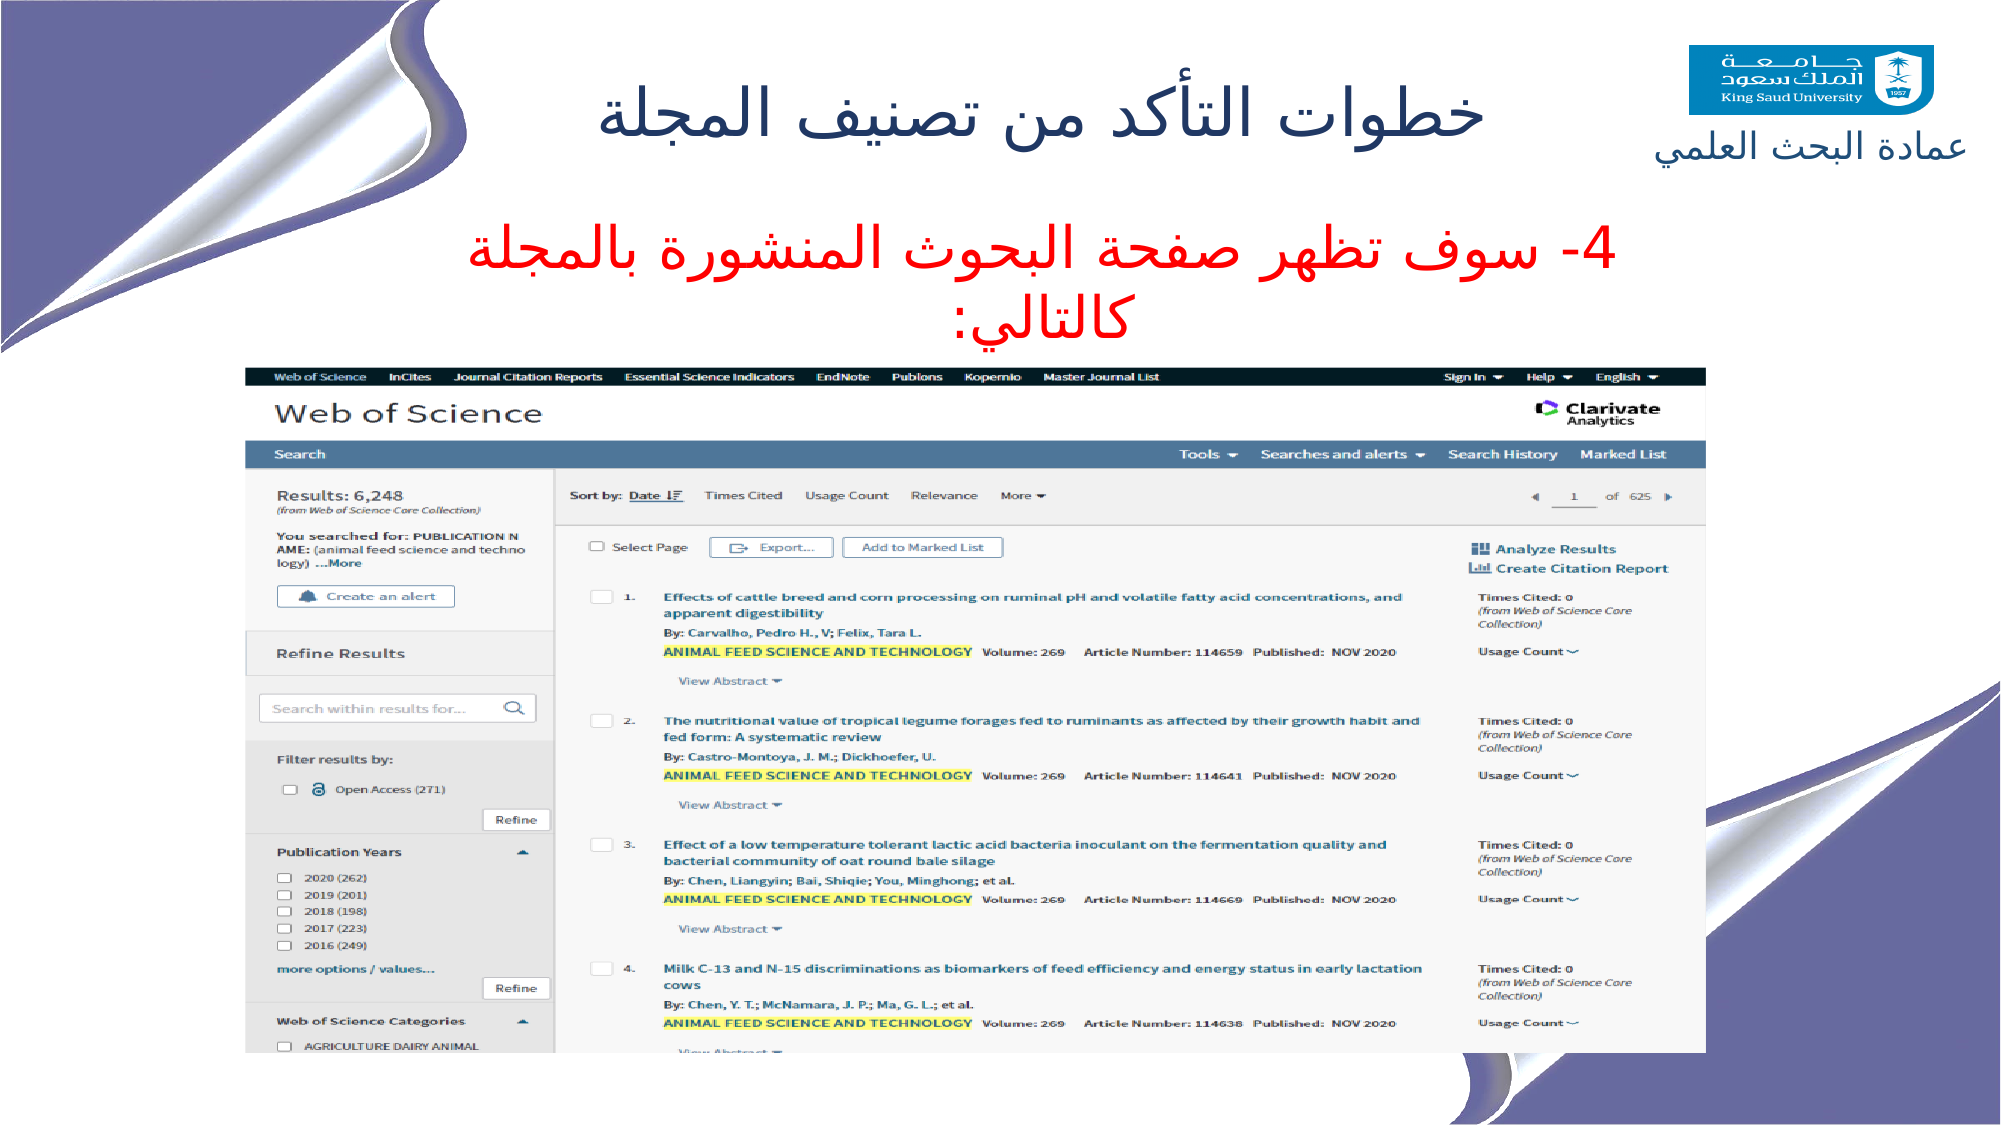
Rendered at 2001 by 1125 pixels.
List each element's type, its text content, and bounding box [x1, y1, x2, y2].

text_box خطوات التأكد من تصنيف المجلة [489, 62, 1596, 157]
text_box 4- سوف تظهر صفحة البحوث المنشورة بالمجلة كالتالي: [350, 203, 1735, 358]
picture [0, 0, 2001, 1125]
